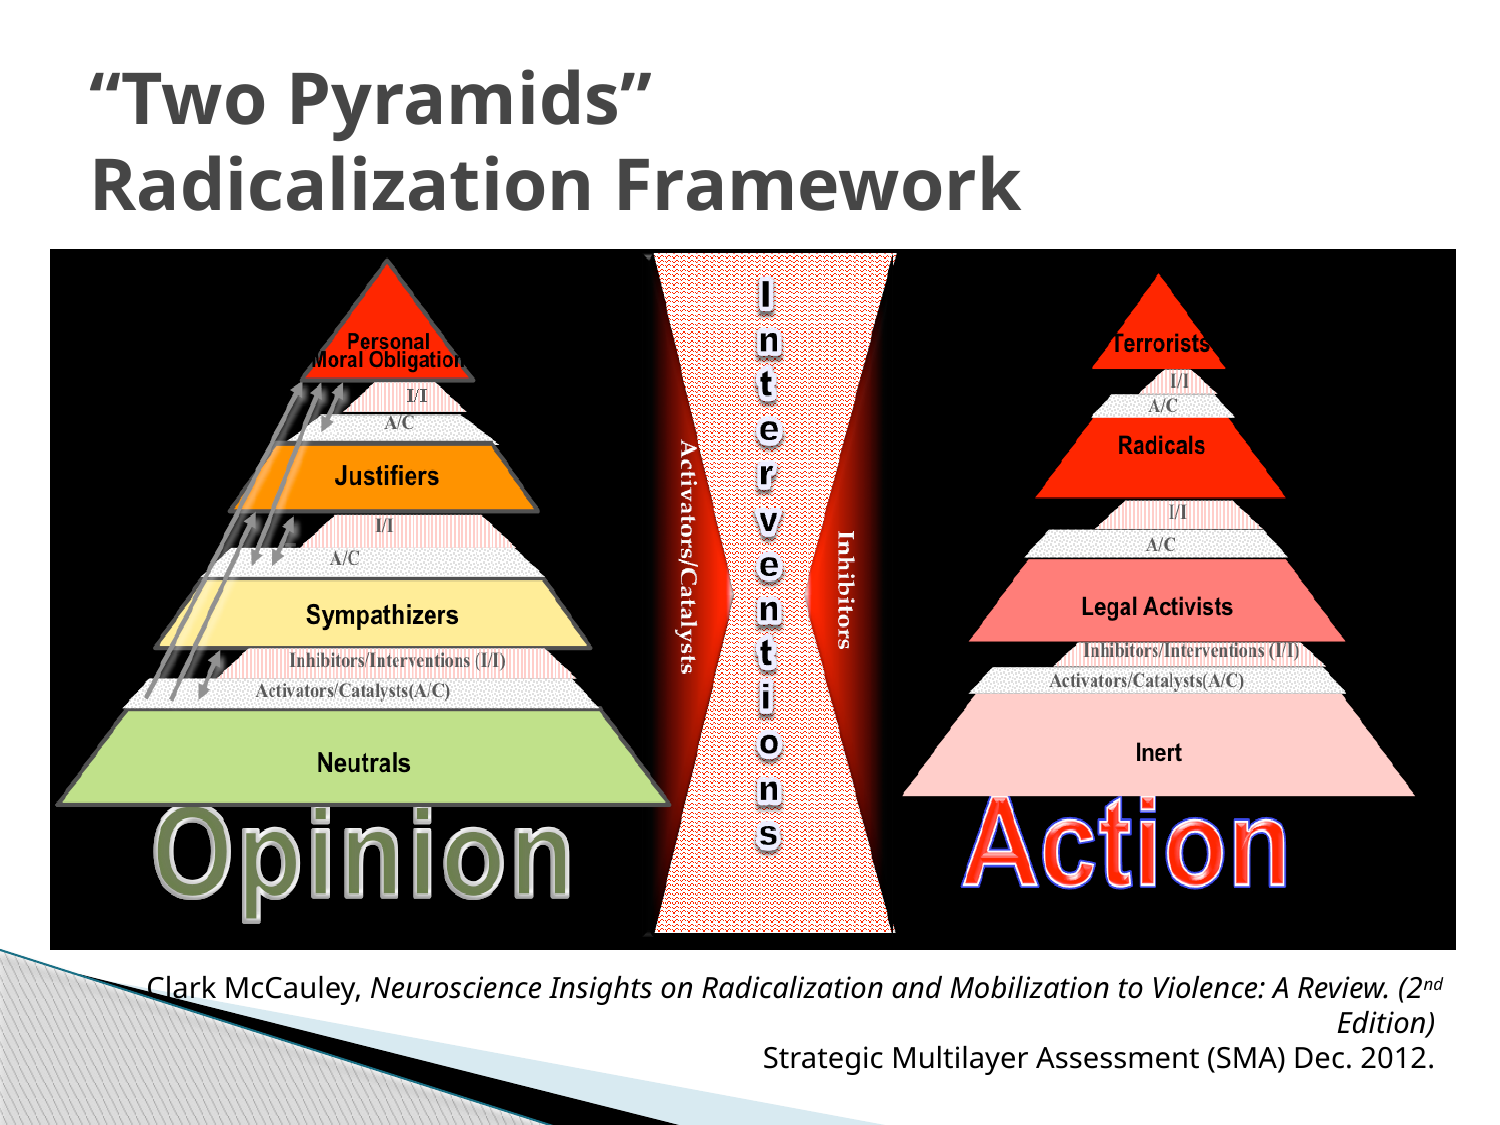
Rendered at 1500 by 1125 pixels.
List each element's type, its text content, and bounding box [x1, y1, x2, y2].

picture [49, 249, 1456, 951]
text_box Clark McCauley, Neuroscience Insights on Radicalization and Mobilization to Violence: A Review. (2nd Edition) Strategic Multilayer Assessment (SMA) Dec. 2012. [79, 962, 1458, 1083]
title “Two Pyramids” Radicalization Framework [75, 45, 1425, 233]
